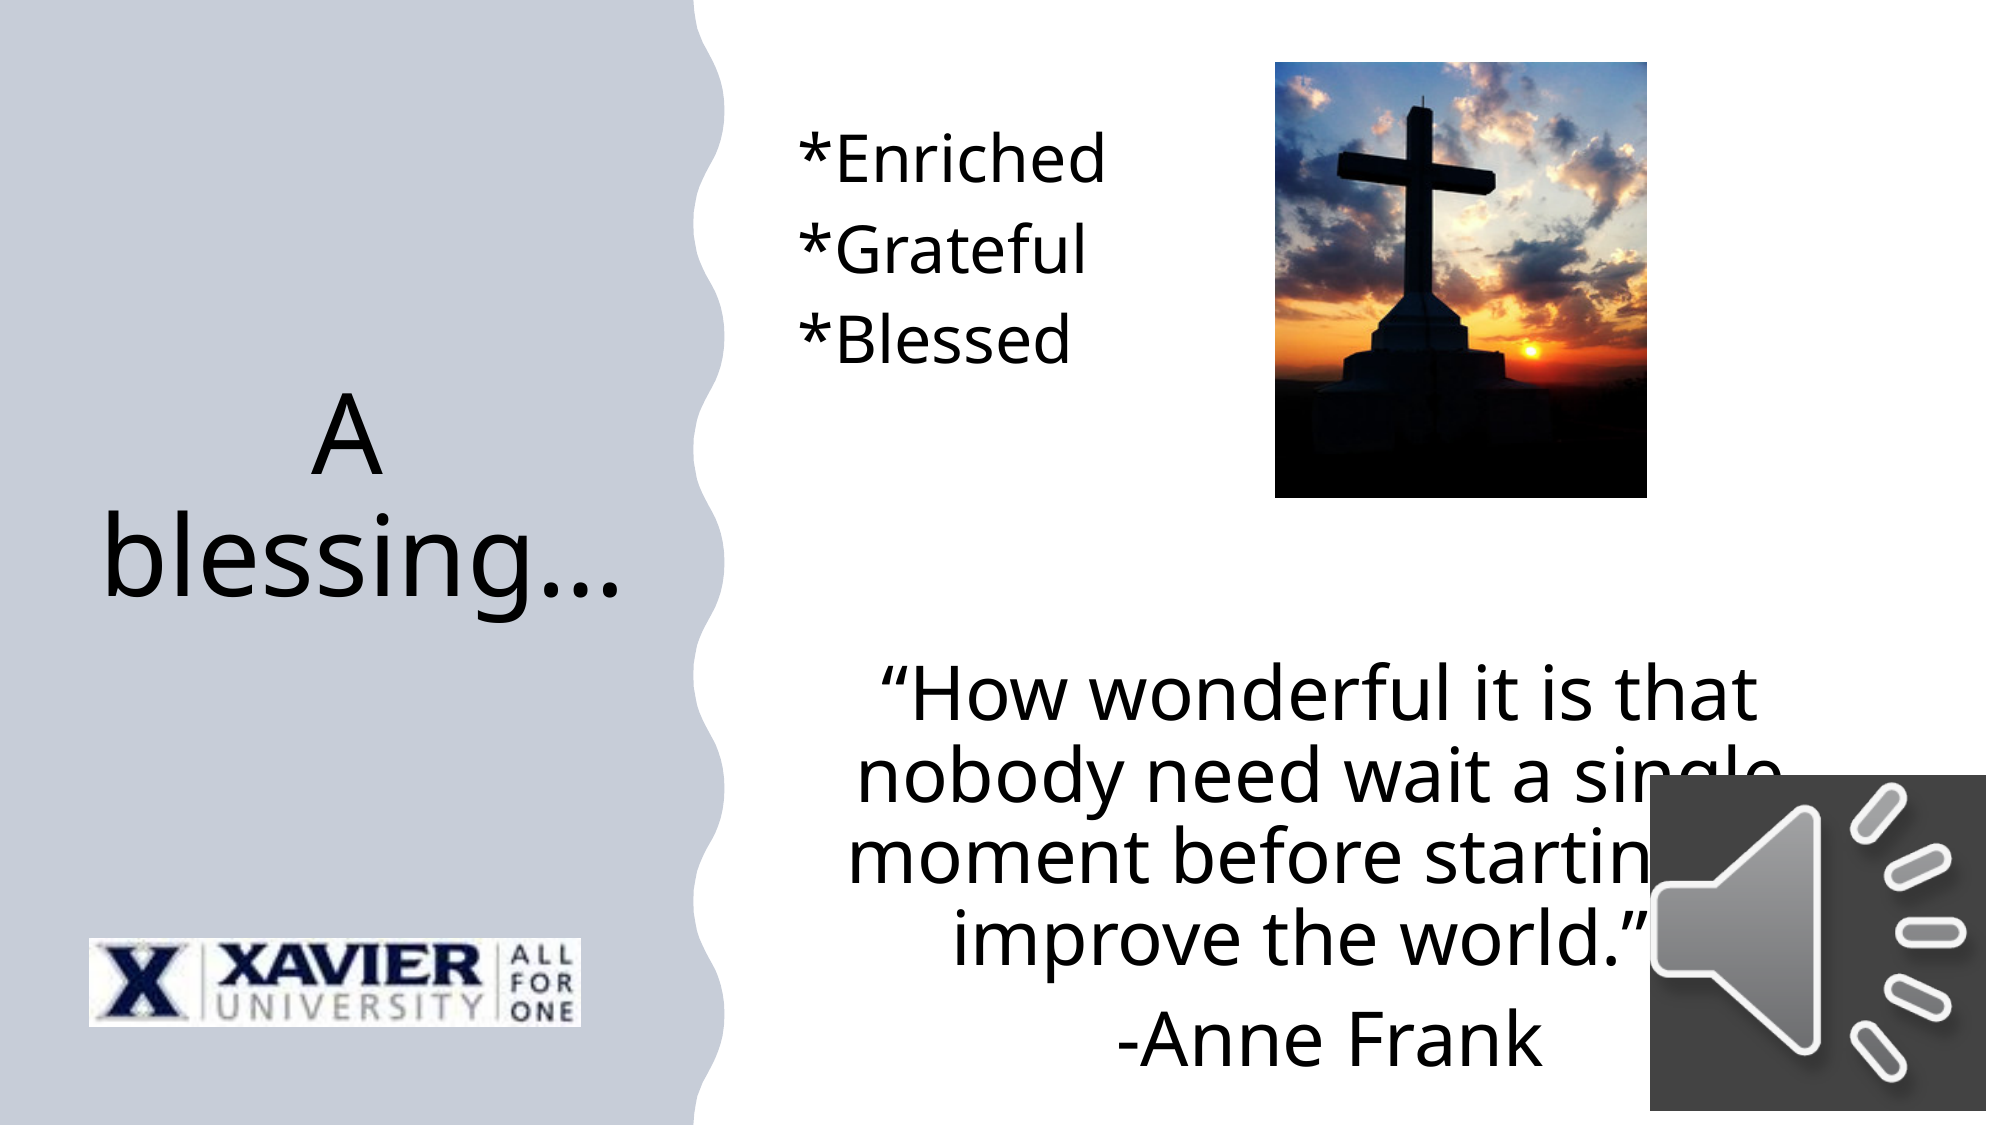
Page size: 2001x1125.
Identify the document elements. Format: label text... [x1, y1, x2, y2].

title A blessing… [39, 271, 686, 629]
picture [89, 938, 581, 1027]
list *Enriched *Grateful *Blessed “How wonderful it is that nobody need wait a single moment before starting to improve the world.” -Anne Frank [782, 62, 1859, 1093]
text_box [0, 0, 726, 1125]
picture [1648, 773, 1987, 1112]
picture [1275, 62, 1647, 498]
text_box [695, 0, 2000, 1125]
